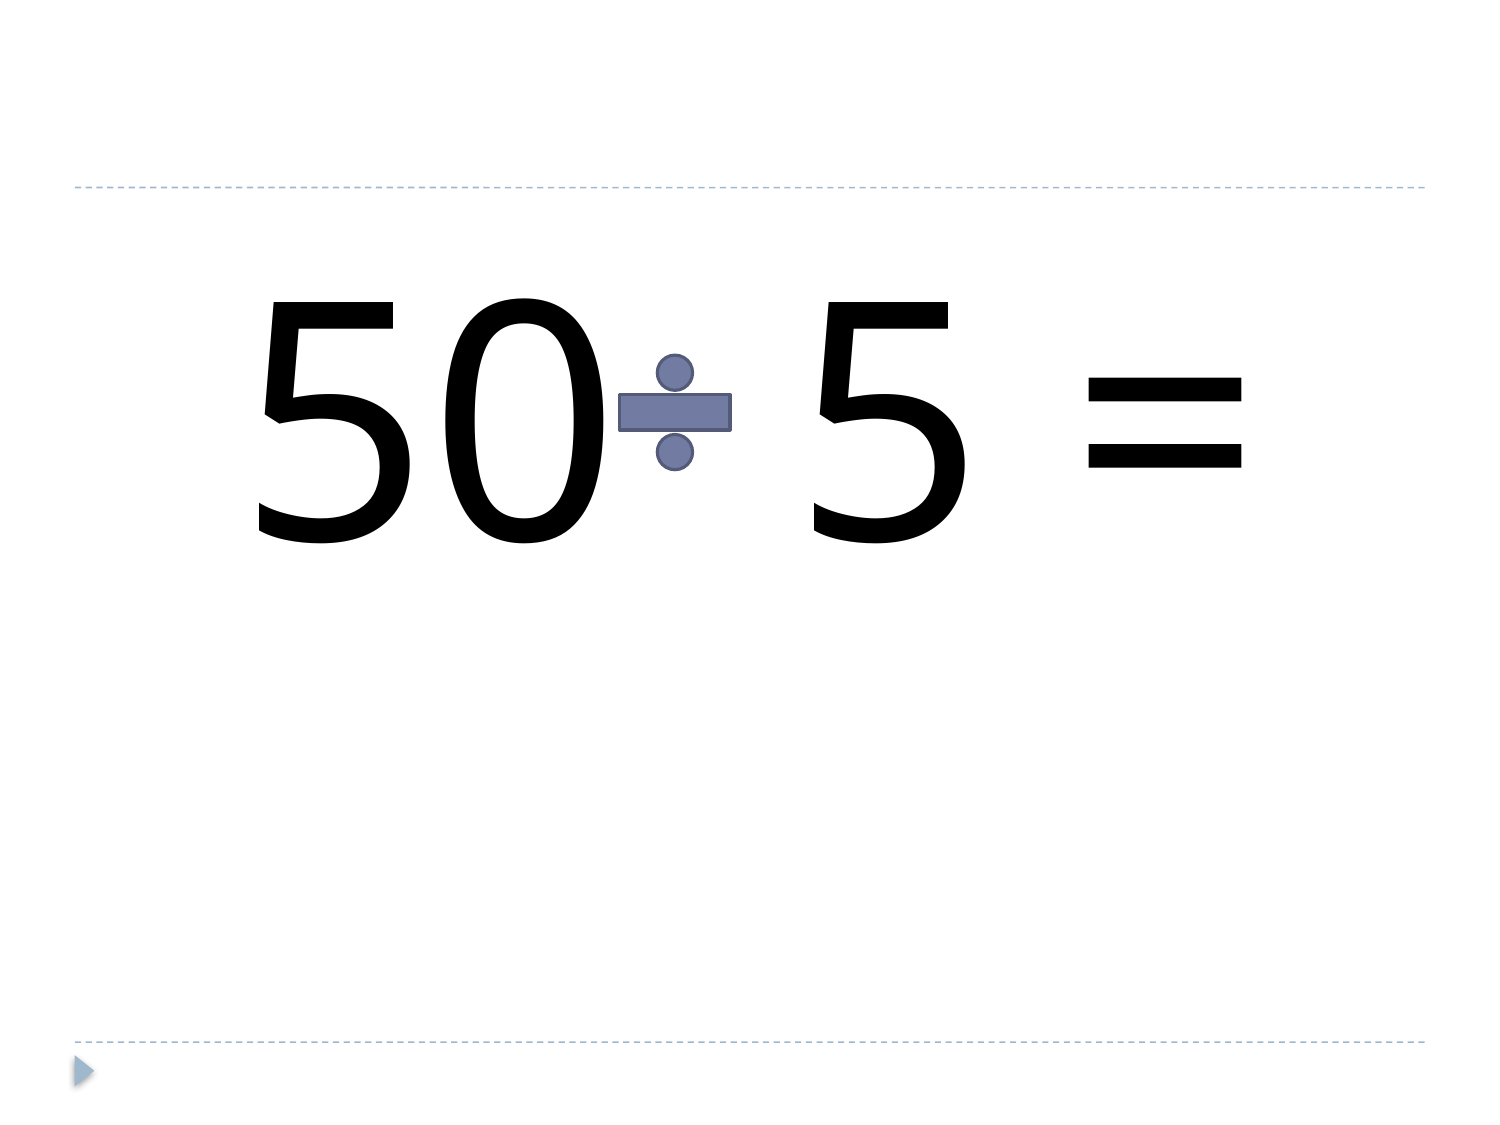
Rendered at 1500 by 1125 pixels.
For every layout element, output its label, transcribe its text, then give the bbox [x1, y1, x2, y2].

text_box [655, 353, 695, 392]
text_box [618, 393, 732, 472]
list 50 5 = [75, 200, 1425, 1010]
